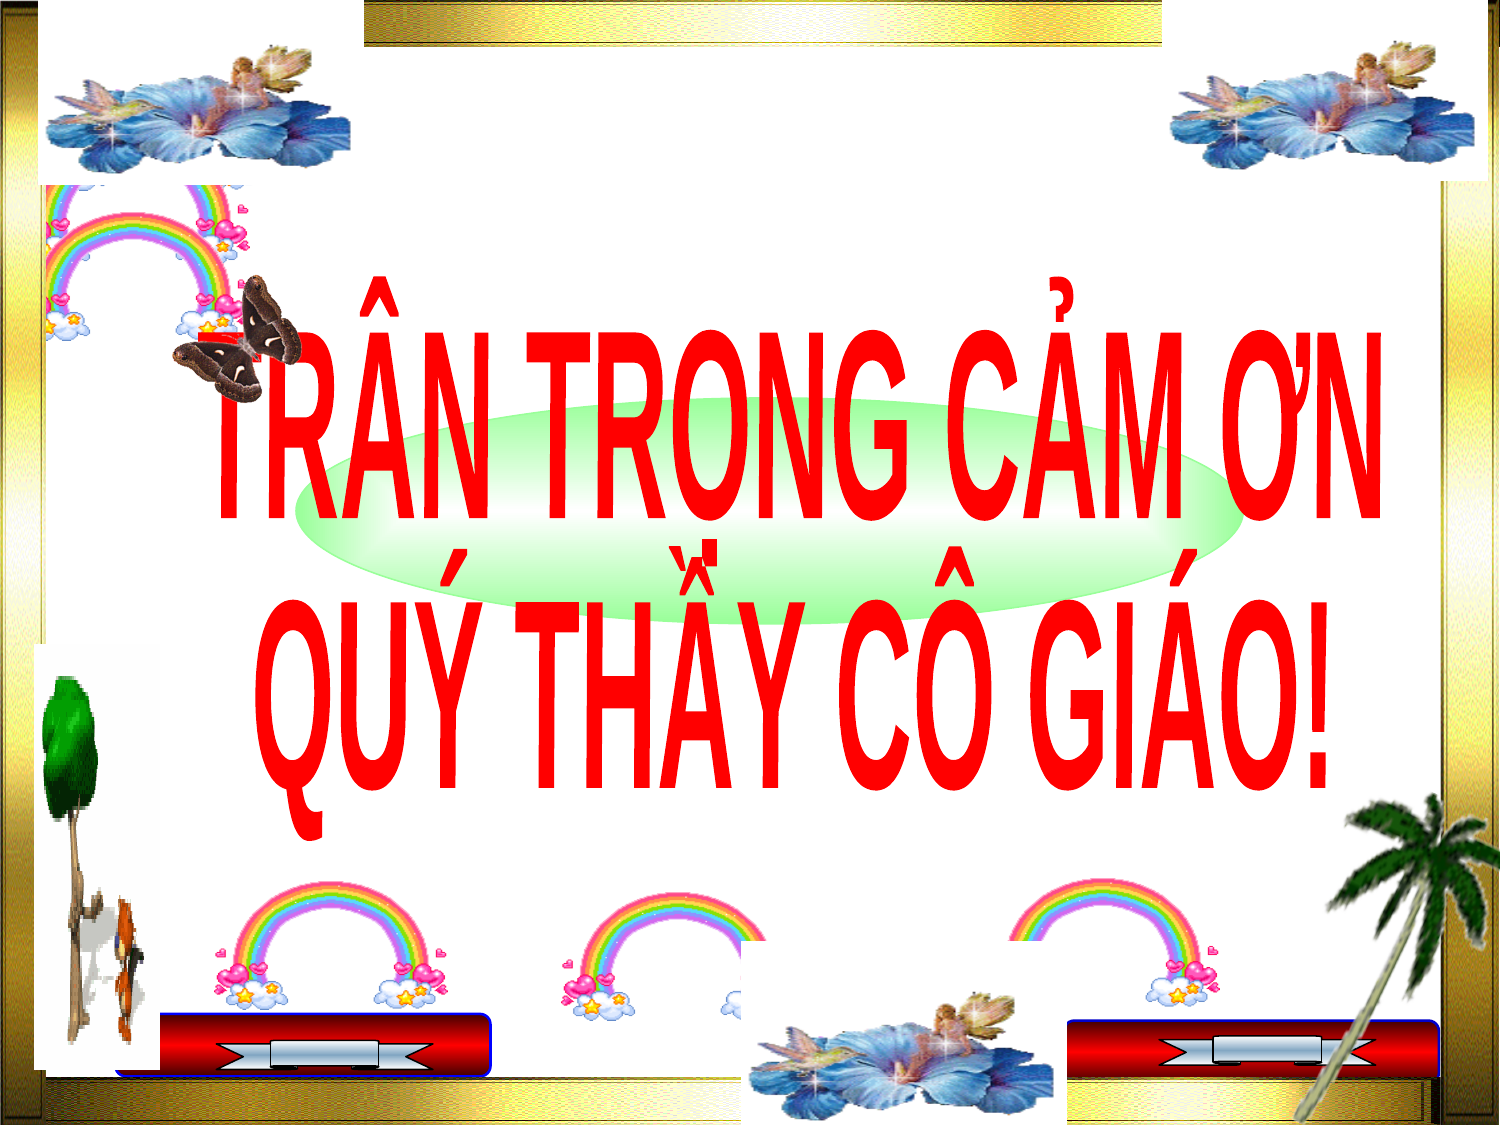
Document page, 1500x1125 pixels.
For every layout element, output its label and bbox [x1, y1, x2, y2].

text_box [1159, 1035, 1236, 1066]
text_box [1067, 1020, 1244, 1077]
text_box [295, 397, 1244, 624]
text_box [216, 1040, 433, 1070]
picture [0, 0, 1500, 1125]
text_box [116, 1013, 491, 1077]
